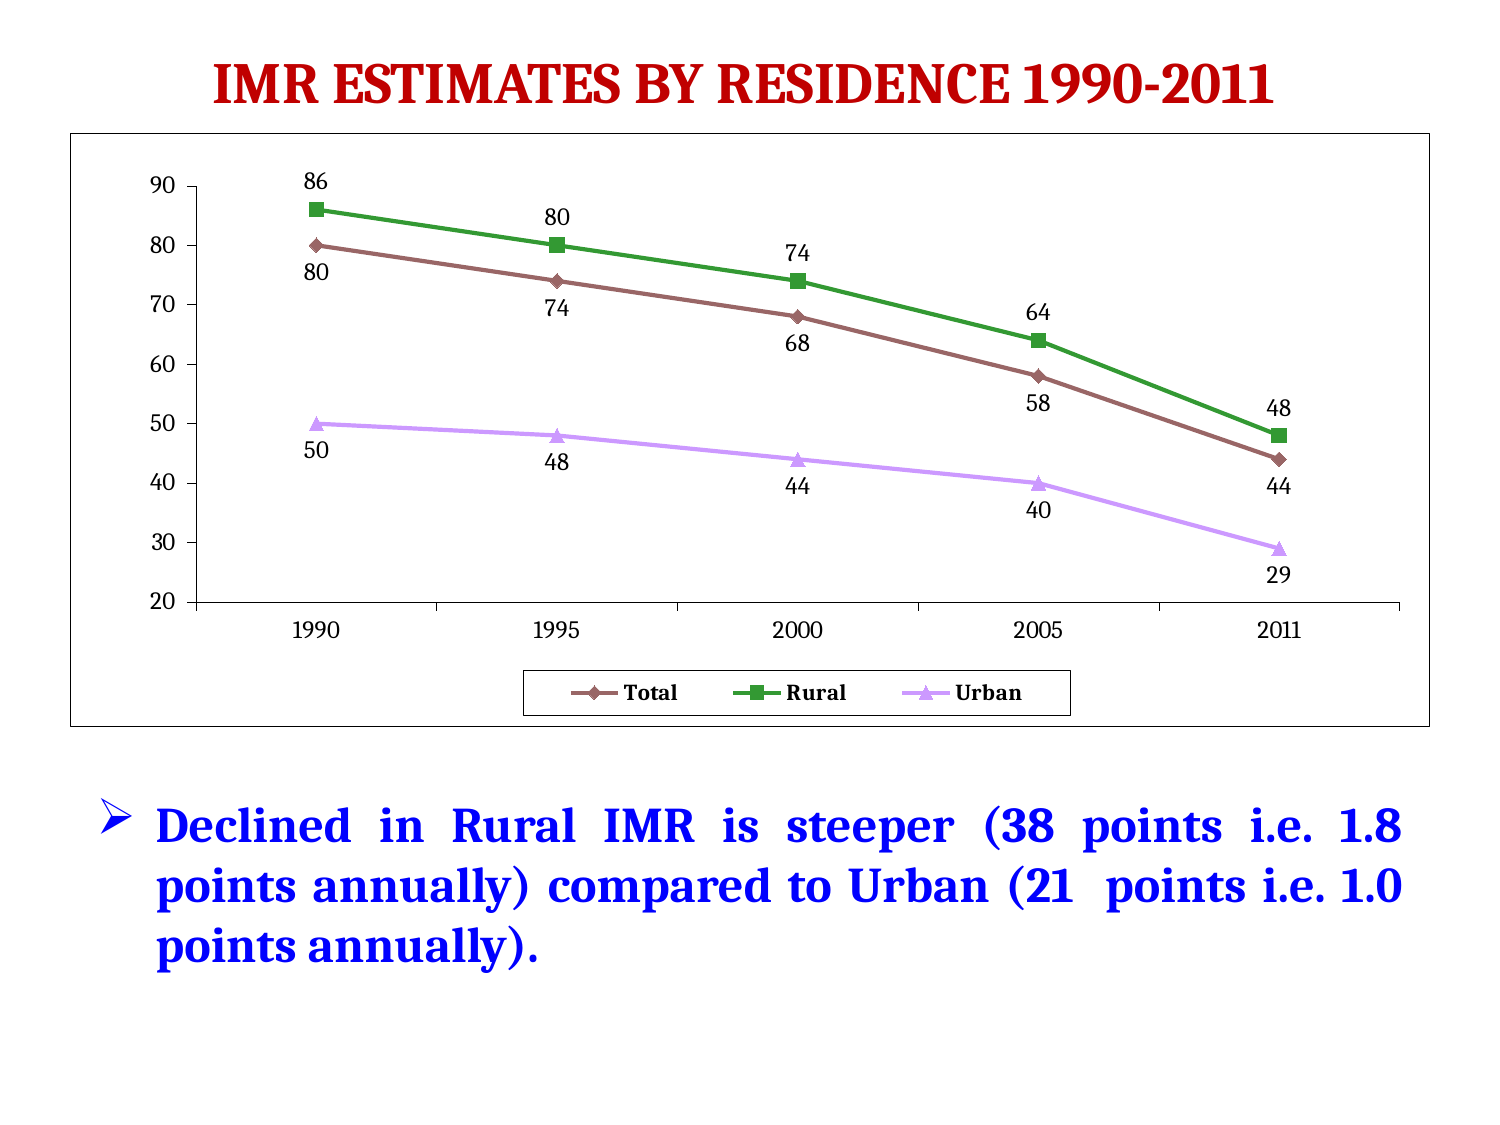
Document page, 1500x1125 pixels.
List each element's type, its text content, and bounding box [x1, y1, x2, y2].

text_box IMR ESTIMATES BY RESIDENCE 1990-2011 [50, 37, 1438, 123]
chart [70, 132, 1430, 727]
text_box Declined in Rural IMR is steeper (38 points i.e. 1.8 points annually) compared to Urban (21 points i.e. 1.0 points annually). [81, 785, 1418, 981]
